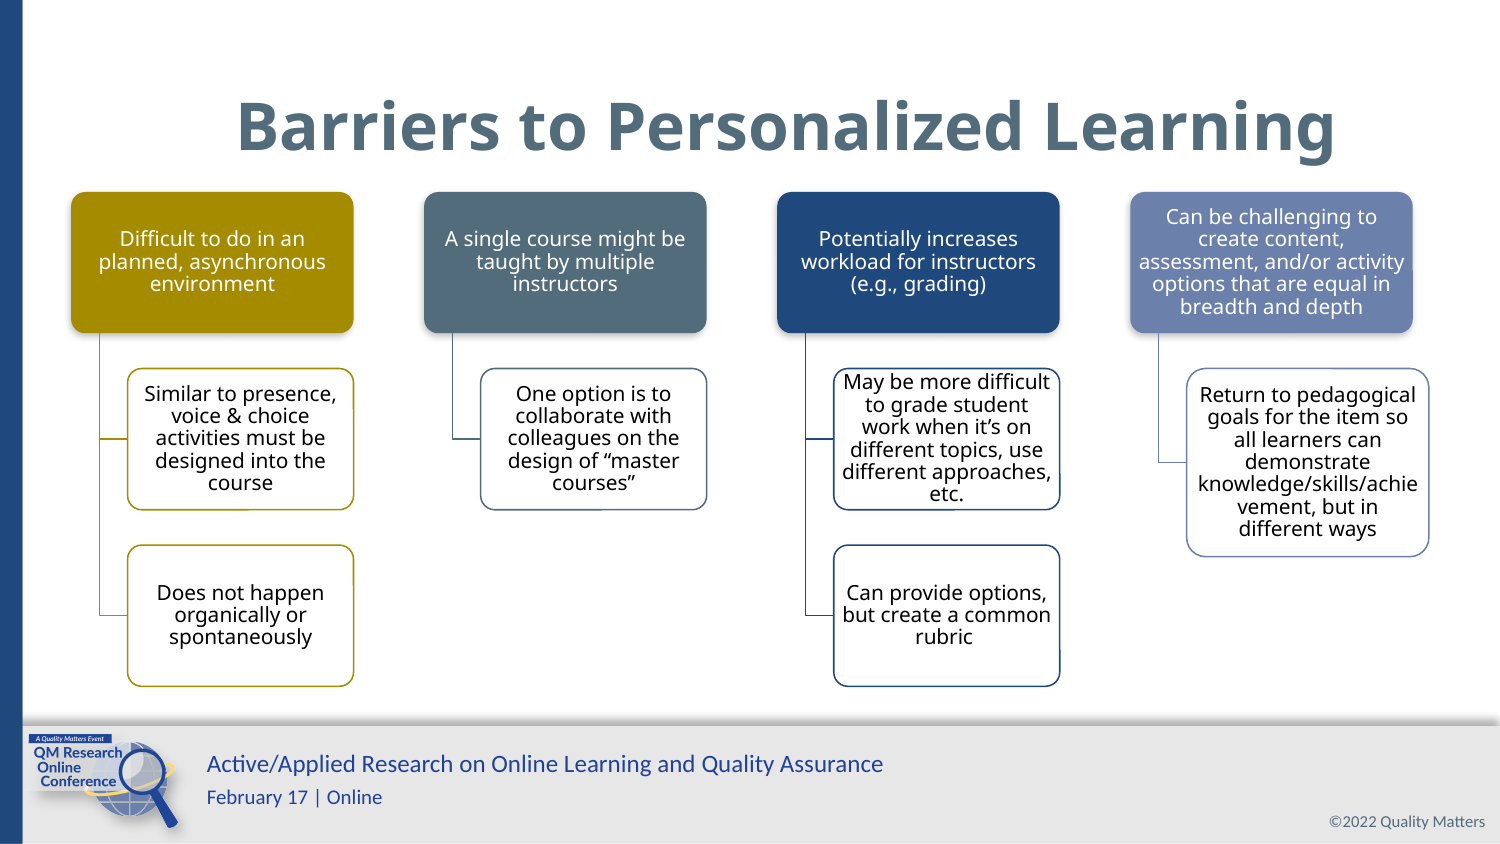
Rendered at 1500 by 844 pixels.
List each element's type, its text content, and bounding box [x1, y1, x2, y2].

text_box A single course might be taught by multiple instructors [428, 196, 703, 330]
text_box Can be challenging to create content, assessment, and/or activity options that are equal in breadth and depth [1134, 196, 1409, 330]
text_box Difficult to do in an planned, asynchronous environment [75, 196, 350, 330]
text_box [132, 506, 349, 510]
text_box [1186, 368, 1429, 551]
text_box [132, 683, 349, 687]
text_box May be more difficult to grade student work when it’s on different topics, use different approaches, etc. [837, 372, 1056, 506]
text_box [452, 333, 480, 440]
text_box [127, 373, 131, 505]
text_box [71, 191, 354, 329]
text_box [806, 335, 833, 440]
text_box [76, 330, 349, 334]
text_box [838, 368, 1055, 372]
text_box [127, 550, 131, 682]
text_box [782, 330, 1055, 334]
text_box Potentially increases workload for instructors (e.g., grading) [781, 196, 1056, 330]
text_box [350, 373, 354, 505]
text_box [485, 506, 702, 510]
text_box [1135, 330, 1408, 334]
text_box [480, 373, 484, 505]
text_box Does not happen organically or spontaneously [131, 549, 350, 683]
text_box [1130, 191, 1413, 329]
text_box [703, 373, 707, 505]
text_box [1193, 552, 1423, 557]
text_box [838, 373, 1060, 510]
title Barriers to Personalized Learning [220, 76, 1416, 235]
text_box [99, 333, 127, 616]
picture [27, 734, 178, 828]
text_box [132, 368, 349, 372]
text_box [777, 191, 1060, 329]
text_box Return to pedagogical goals for the item so all learners can demonstrate knowledge/skills/achievement, but in different ways [1192, 374, 1424, 552]
text_box One option is to collaborate with colleagues on the design of “master courses” [484, 372, 703, 506]
text_box [838, 545, 1060, 682]
text_box Can provide options, but create a common rubric [837, 549, 1056, 683]
text_box [833, 373, 837, 505]
text_box [485, 368, 702, 372]
text_box [100, 335, 127, 440]
text_box Similar to presence, voice & choice activities must be designed into the course [131, 372, 350, 506]
text_box [131, 545, 350, 549]
slide_number 19 [1389, 764, 1480, 830]
text_box [424, 191, 707, 329]
text_box [1158, 333, 1186, 463]
text_box [838, 683, 1055, 687]
text_box [805, 333, 833, 616]
text_box [429, 330, 702, 334]
text_box [0, 0, 23, 844]
text_box [350, 550, 354, 682]
text_box [833, 550, 837, 682]
